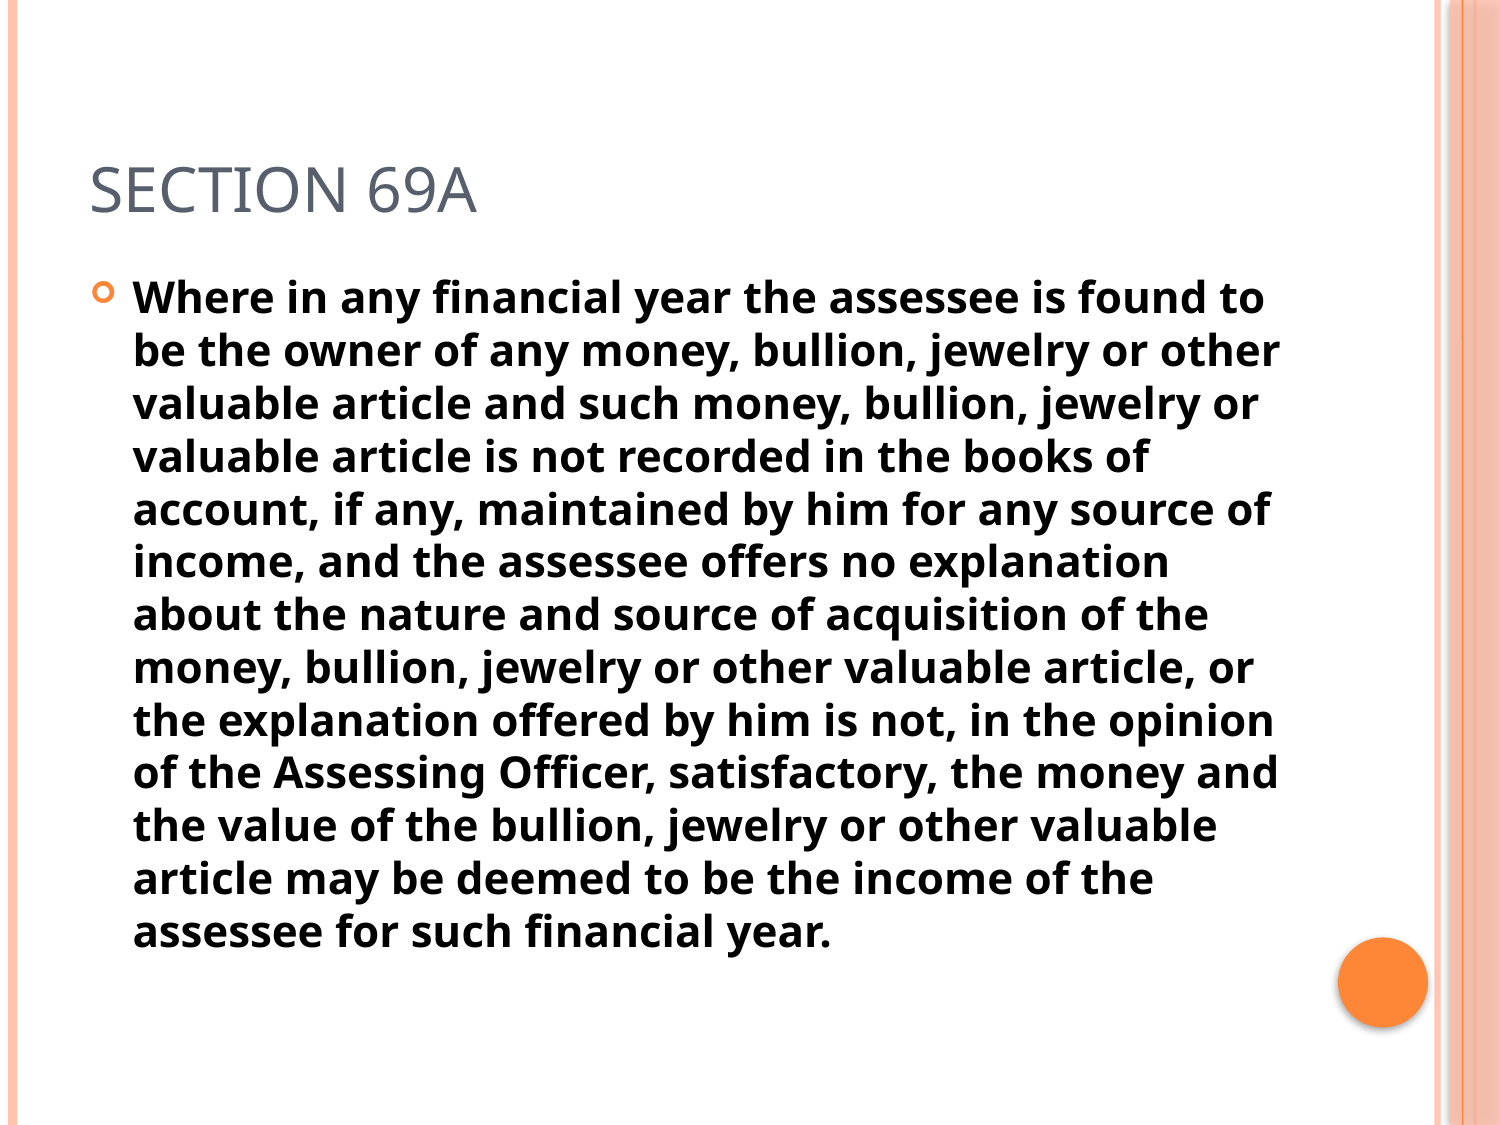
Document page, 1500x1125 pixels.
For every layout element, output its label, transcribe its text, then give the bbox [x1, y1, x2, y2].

list Where in any financial year the assessee is found to be the owner of any money, bullion, jewelry or other valuable article and such money, bullion, jewelry or valuable article is not recorded in the books of account, if any, maintained by him for any source of income, and the assessee offers no explanation about the nature and source of acquisition of the money, bullion, jewelry or other valuable article, or the explanation offered by him is not, in the opinion of the Assessing Officer, satisfactory, the money and the value of the bullion, jewelry or other valuable article may be deemed to be the income of the assessee for such financial year. [75, 262, 1300, 1062]
title Section 69A [75, 45, 1300, 233]
